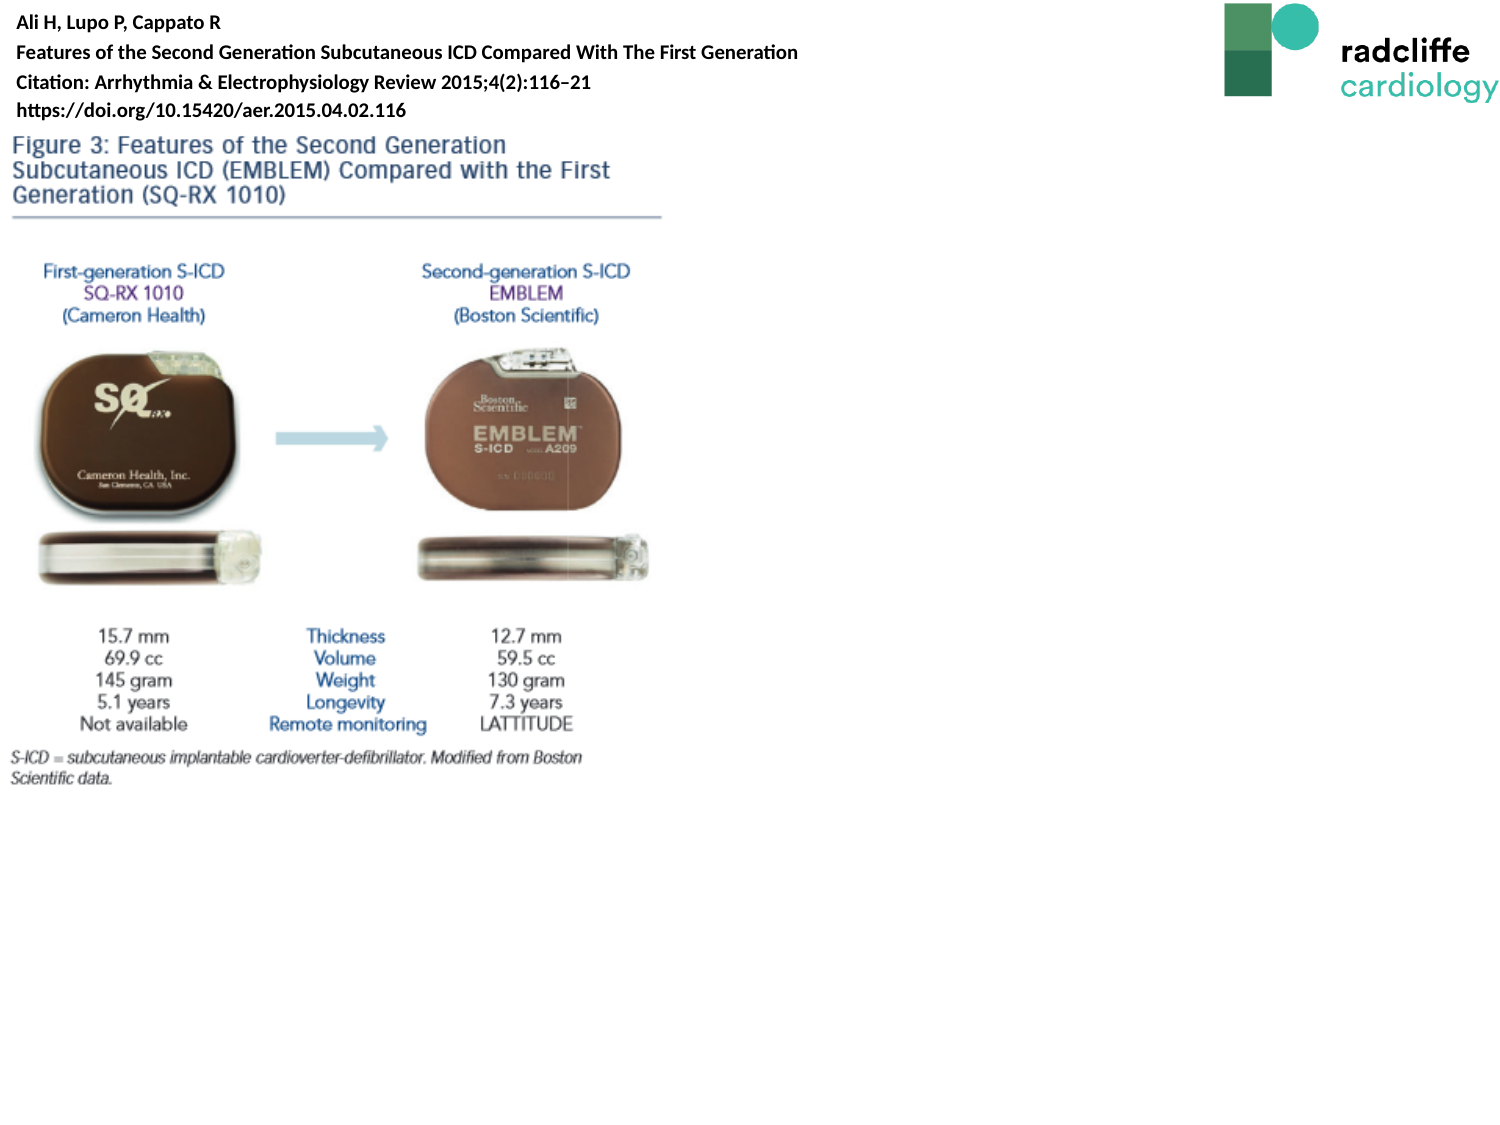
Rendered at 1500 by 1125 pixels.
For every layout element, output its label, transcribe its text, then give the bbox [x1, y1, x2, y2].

picture [1, 124, 674, 791]
text_box https://doi.org/10.15420/aer.2015.04.02.116 [1, 89, 1500, 129]
text_box Features of the Second Generation Subcutaneous ICD Compared With The First Generation [1, 31, 1224, 60]
text_box Ali H, Lupo P, Cappato R [1, 1, 939, 31]
text_box Citation: Arrhythmia & Electrophysiology Review 2015;4(2):116–21 [1, 60, 1224, 89]
picture [1224, 1, 1499, 104]
